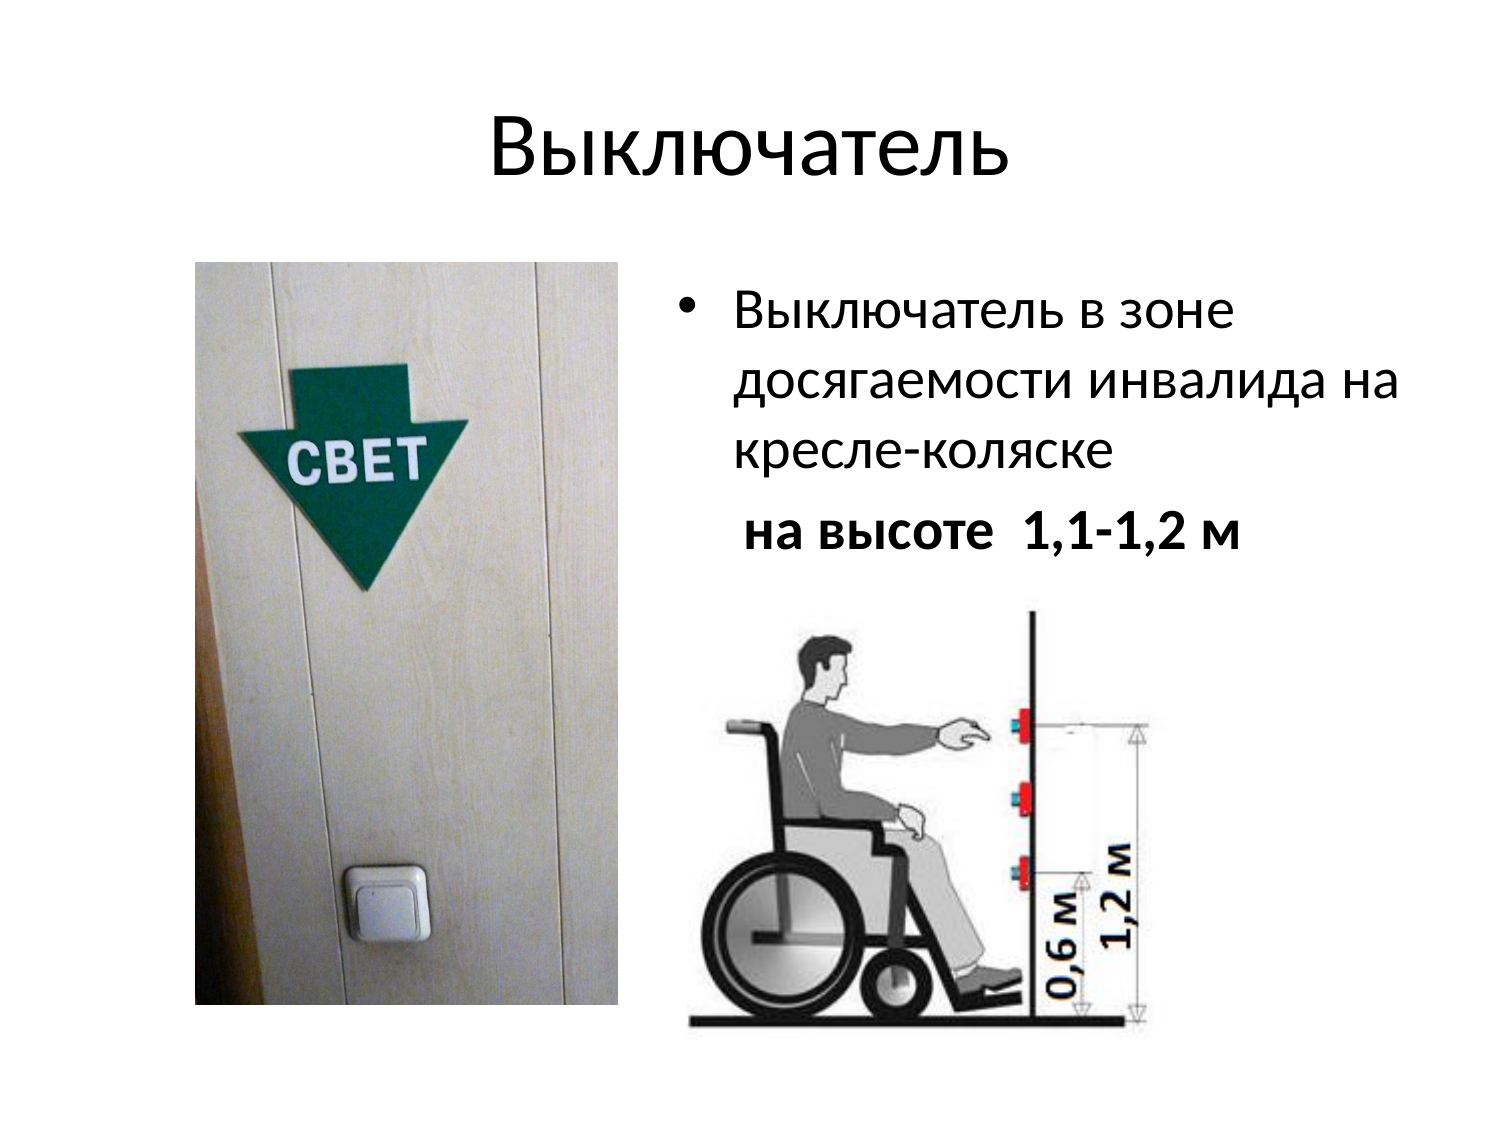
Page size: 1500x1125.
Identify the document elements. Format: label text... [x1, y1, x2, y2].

title Выключатель [75, 45, 1425, 233]
list Выключатель в зоне досягаемости инвалида на кресле-коляске на высоте 1,1-1,2 м [662, 262, 1425, 1005]
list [194, 262, 618, 1006]
picture [687, 599, 1176, 1063]
